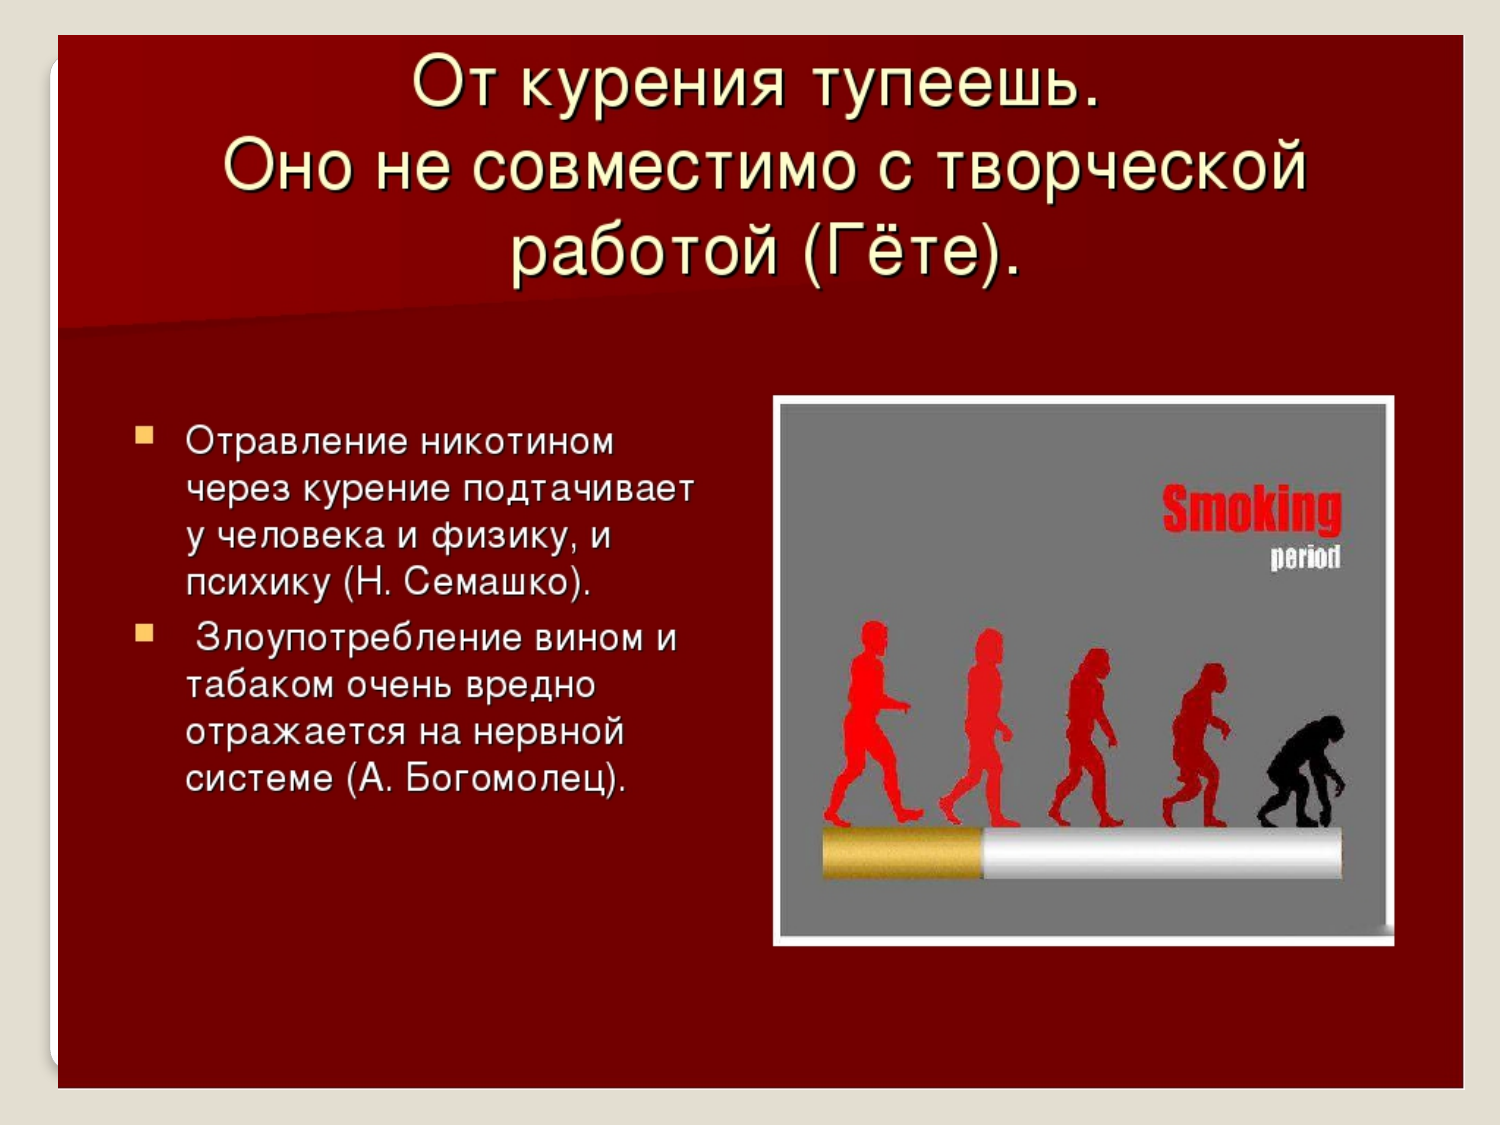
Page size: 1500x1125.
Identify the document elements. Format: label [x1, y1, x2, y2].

list [58, 34, 1466, 1091]
